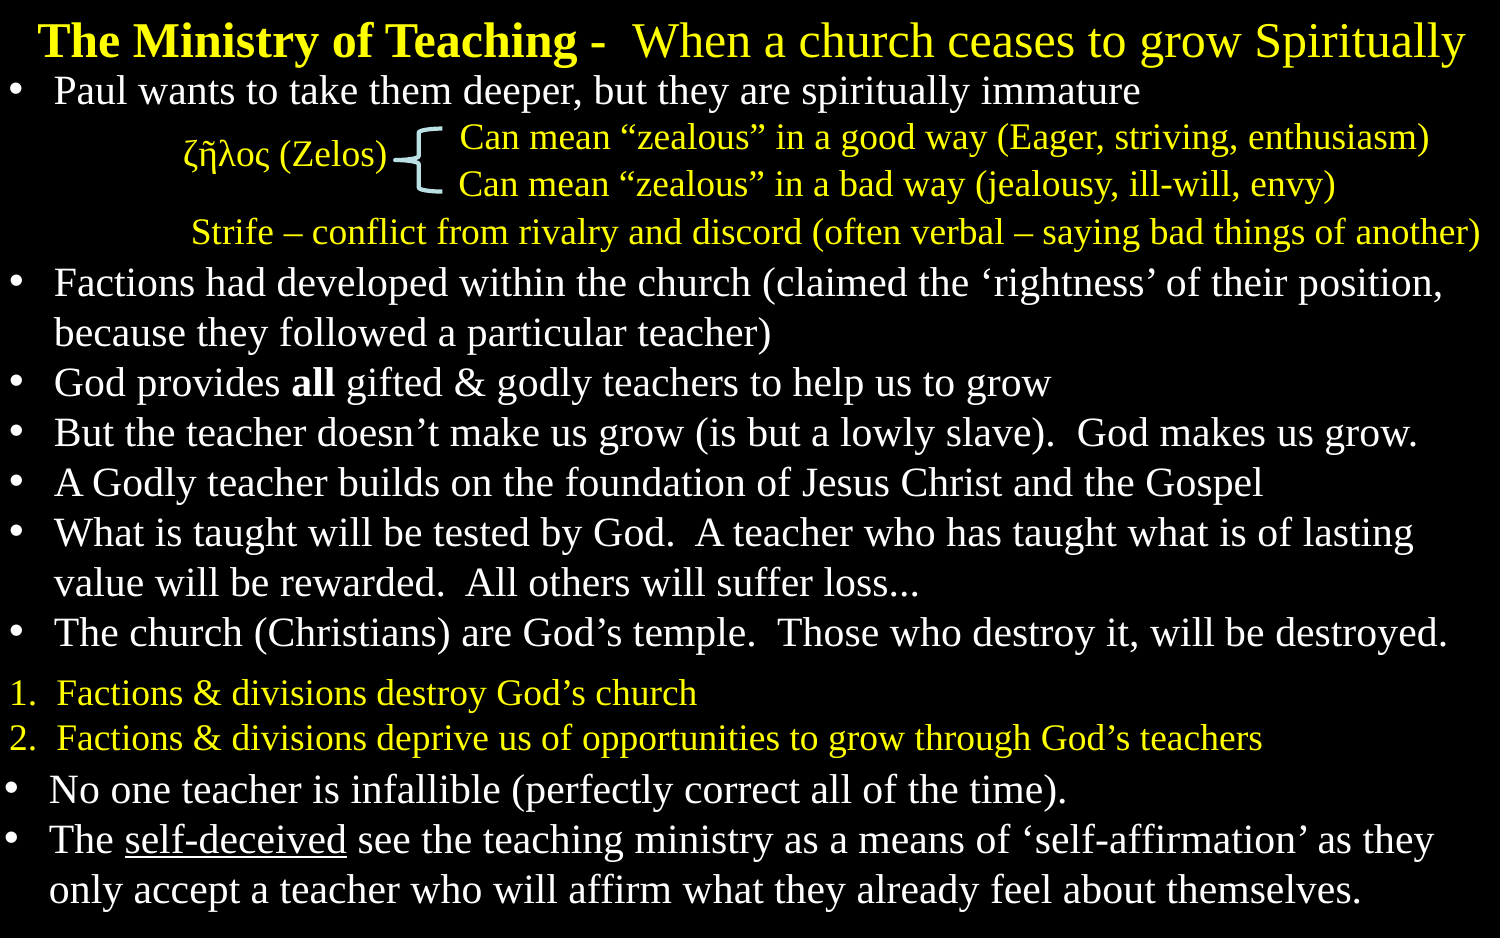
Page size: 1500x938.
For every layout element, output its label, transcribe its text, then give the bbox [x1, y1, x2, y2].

text_box The Ministry of Teaching - When a church ceases to grow Spiritually [3, 0, 1500, 75]
text_box Factions had developed within the church (claimed the ‘rightness’ of their position, because they followed a particular teacher) God provides all gifted & godly teachers to help us to grow But the teacher doesn’t make us grow (is but a lowly slave). God makes us grow. A Godly teacher builds on the foundation of Jesus Christ and the Gospel What is taught will be tested by God. A teacher who has taught what is of lasting value will be rewarded. All others will suffer loss... The church (Christians) are God’s temple. Those who destroy it, will be destroyed. [0, 247, 1469, 660]
text_box [393, 126, 443, 194]
text_box 1. Factions & divisions destroy God’s church 2. Factions & divisions deprive us of opportunities to grow through God’s teachers [0, 660, 1481, 766]
text_box Can mean “zealous” in a bad way (jealousy, ill-will, envy) [444, 151, 1468, 199]
text_box No one teacher is infallible (perfectly correct all of the time). The self-deceived see the teaching ministry as a means of ‘self-affirmation’ as they only accept a teacher who will affirm what they already feel about themselves. [0, 754, 1464, 920]
text_box Strife – conflict from rivalry and discord (often verbal – saying bad things of another) [176, 199, 1500, 260]
text_box Can mean “zealous” in a good way (Eager, striving, enthusiasm) [444, 104, 1500, 165]
text_box Paul wants to take them deeper, but they are spiritually immature [0, 55, 1468, 121]
text_box ζῆλος (Zelos) [168, 121, 414, 182]
